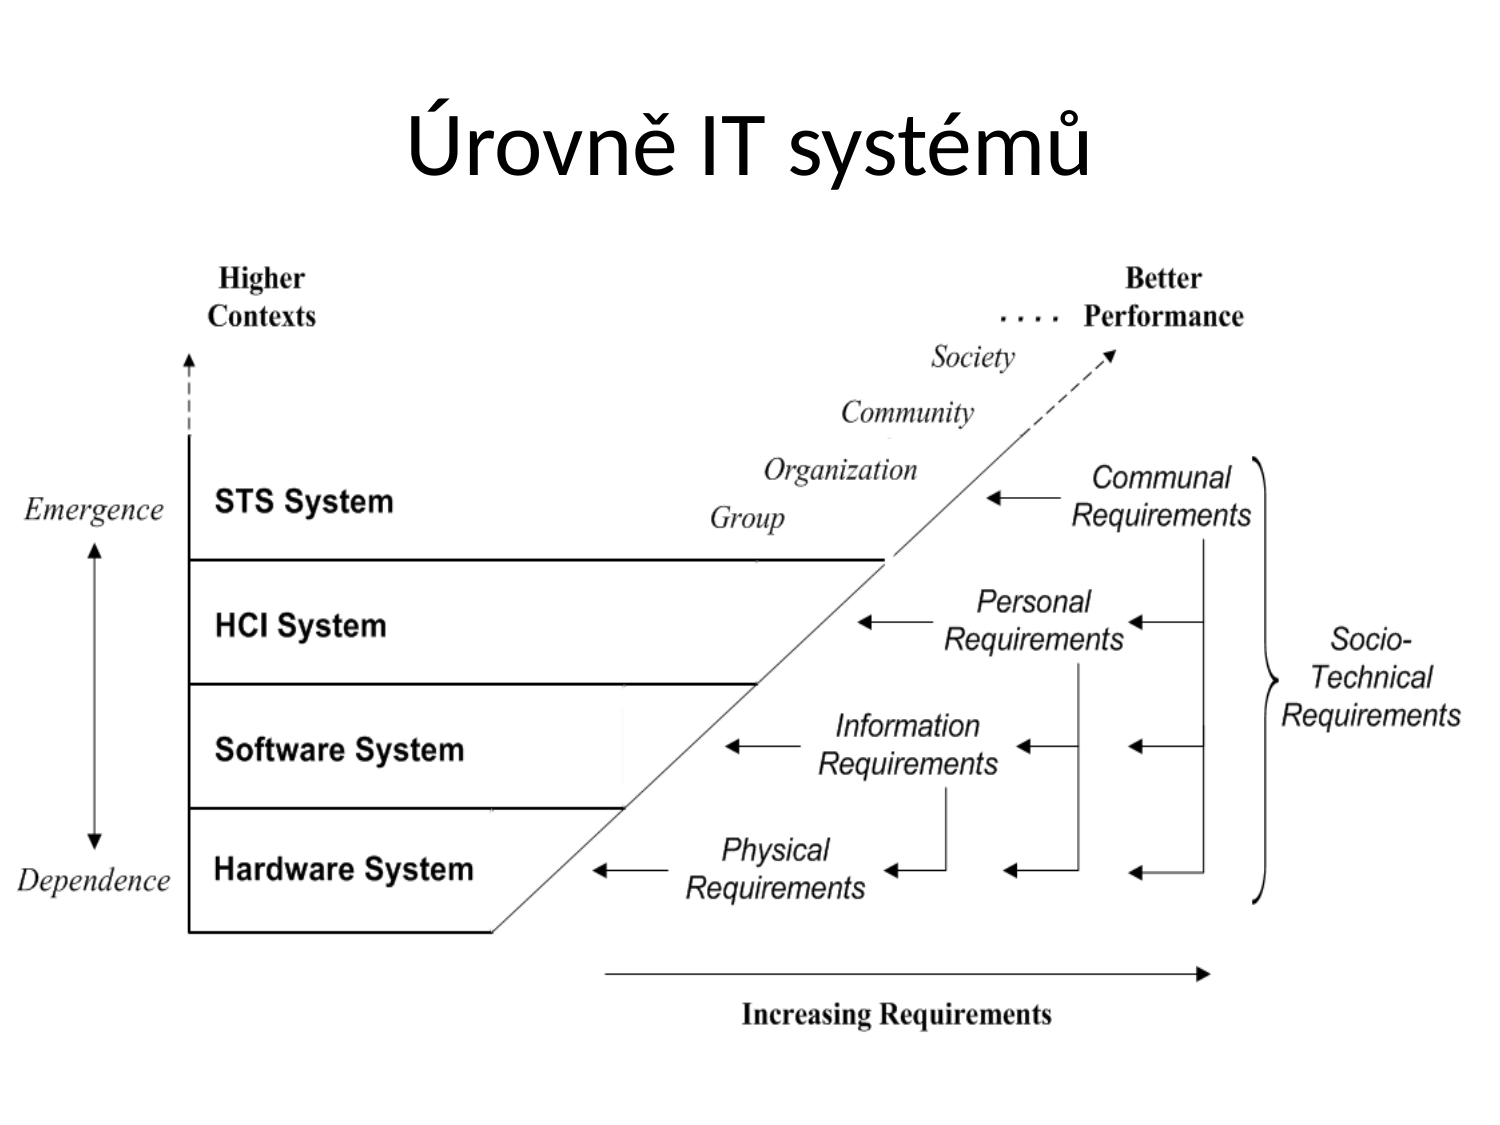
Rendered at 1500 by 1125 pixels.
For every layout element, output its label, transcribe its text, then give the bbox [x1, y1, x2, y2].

title Úrovně IT systémů [75, 45, 1425, 233]
picture [17, 255, 1462, 1036]
